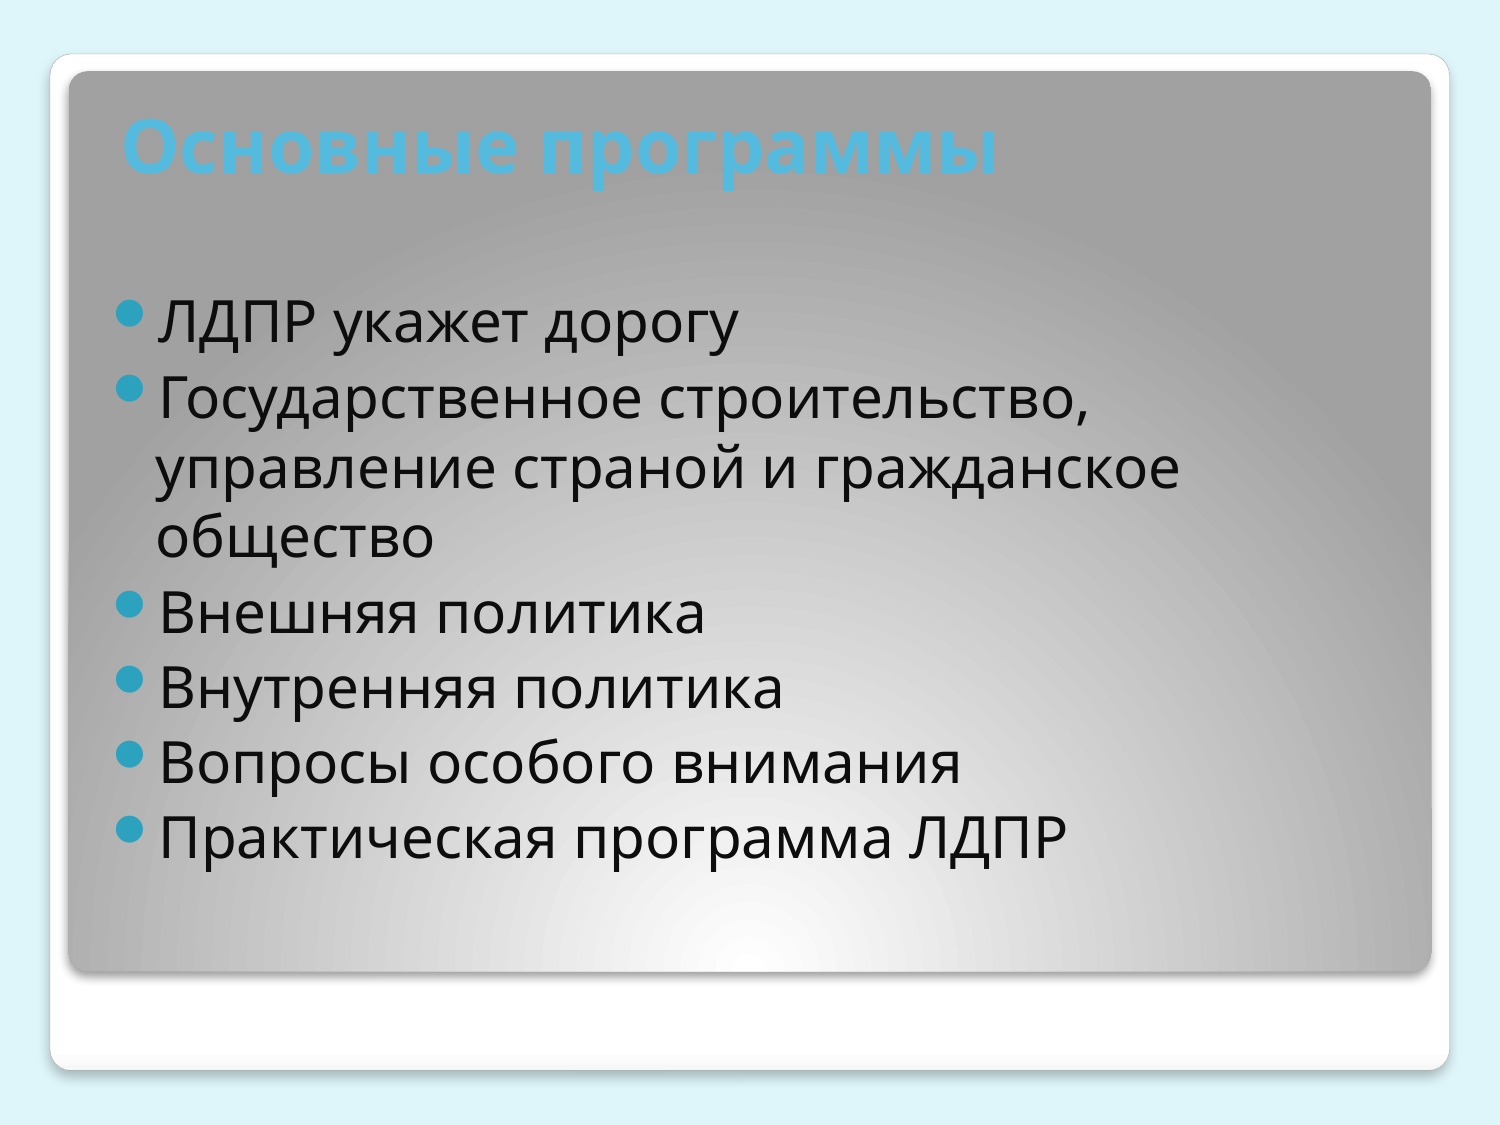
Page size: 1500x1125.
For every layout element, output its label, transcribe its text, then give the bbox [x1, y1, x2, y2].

title Основные программы [105, 23, 1448, 196]
list ЛДПР укажет дорогу Государственное строительство, управление страной и гражданское общество Внешняя политика Внутренняя политика Вопросы особого внимания Практическая программа ЛДПР [82, 269, 1425, 957]
